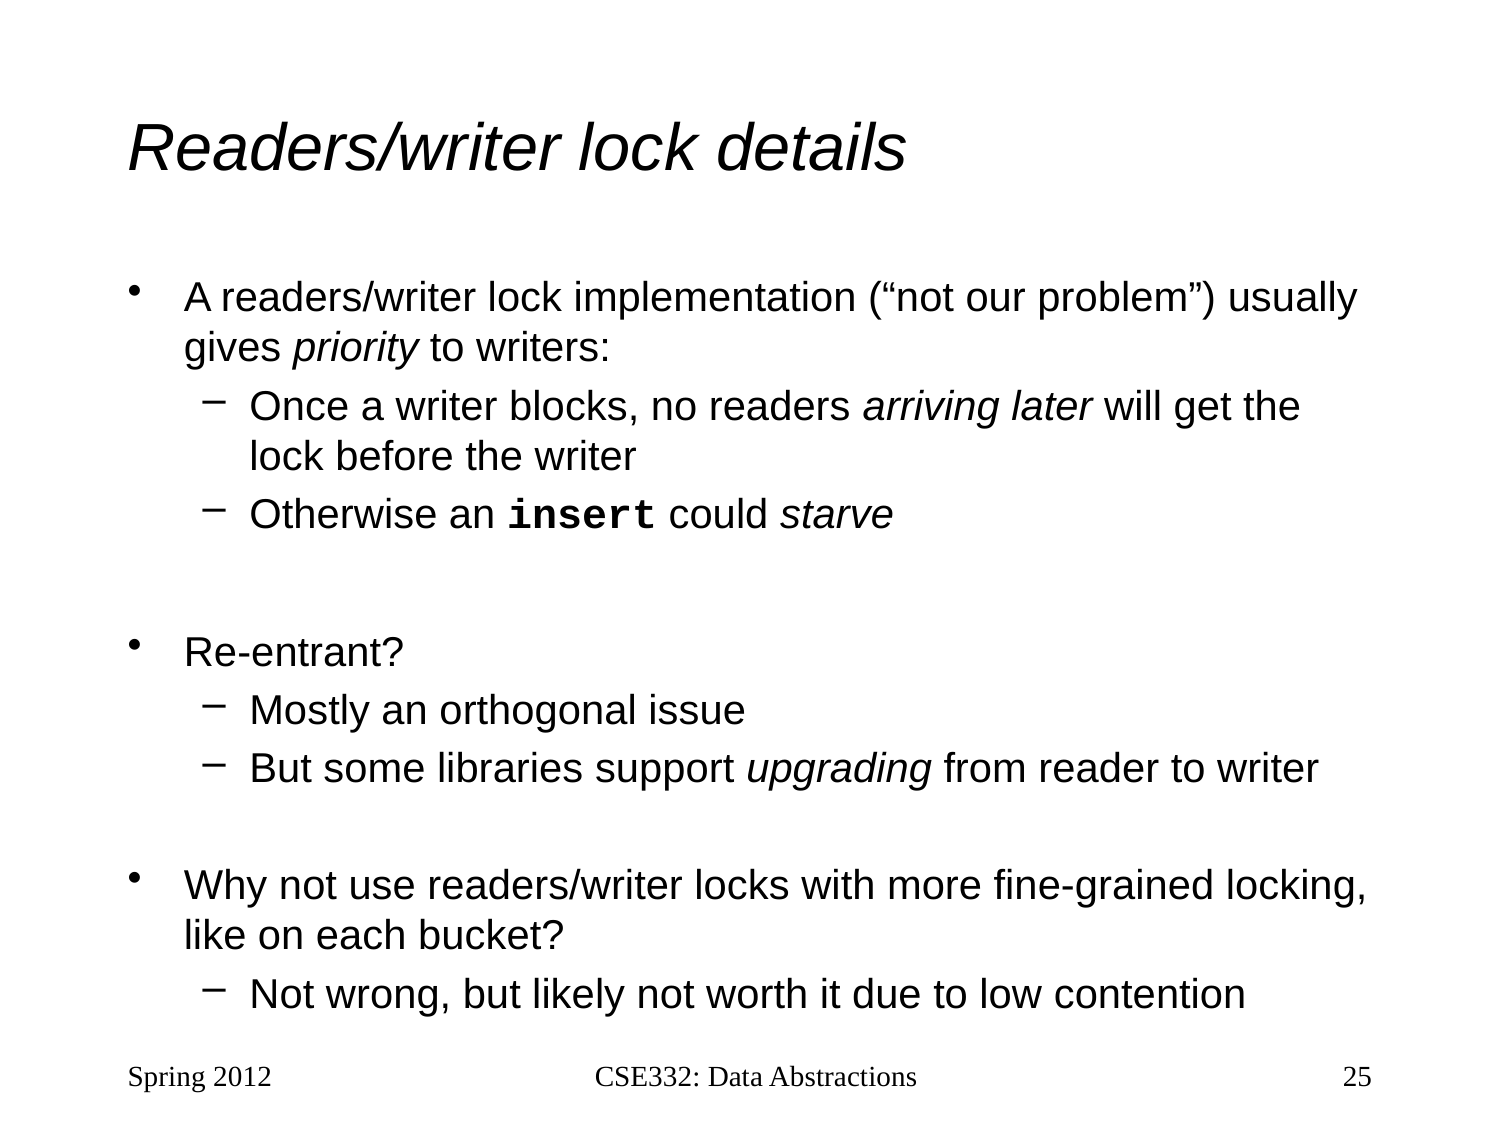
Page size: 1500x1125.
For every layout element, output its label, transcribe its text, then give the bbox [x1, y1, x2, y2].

list A readers/writer lock implementation (“not our problem”) usually gives priority to writers: Once a writer blocks, no readers arriving later will get the lock before the writer Otherwise an insert could starve Re-entrant? Mostly an orthogonal issue But some libraries support upgrading from reader to writer Why not use readers/writer locks with more fine-grained locking, like on each bucket? Not wrong, but likely not worth it due to low contention [112, 262, 1388, 1001]
title Readers/writer lock details [112, 49, 1388, 238]
footer CSE332: Data Abstractions [426, 1049, 1088, 1125]
slide_number 25 [1088, 1049, 1388, 1125]
slide_number Spring 2012 [112, 1049, 426, 1125]
